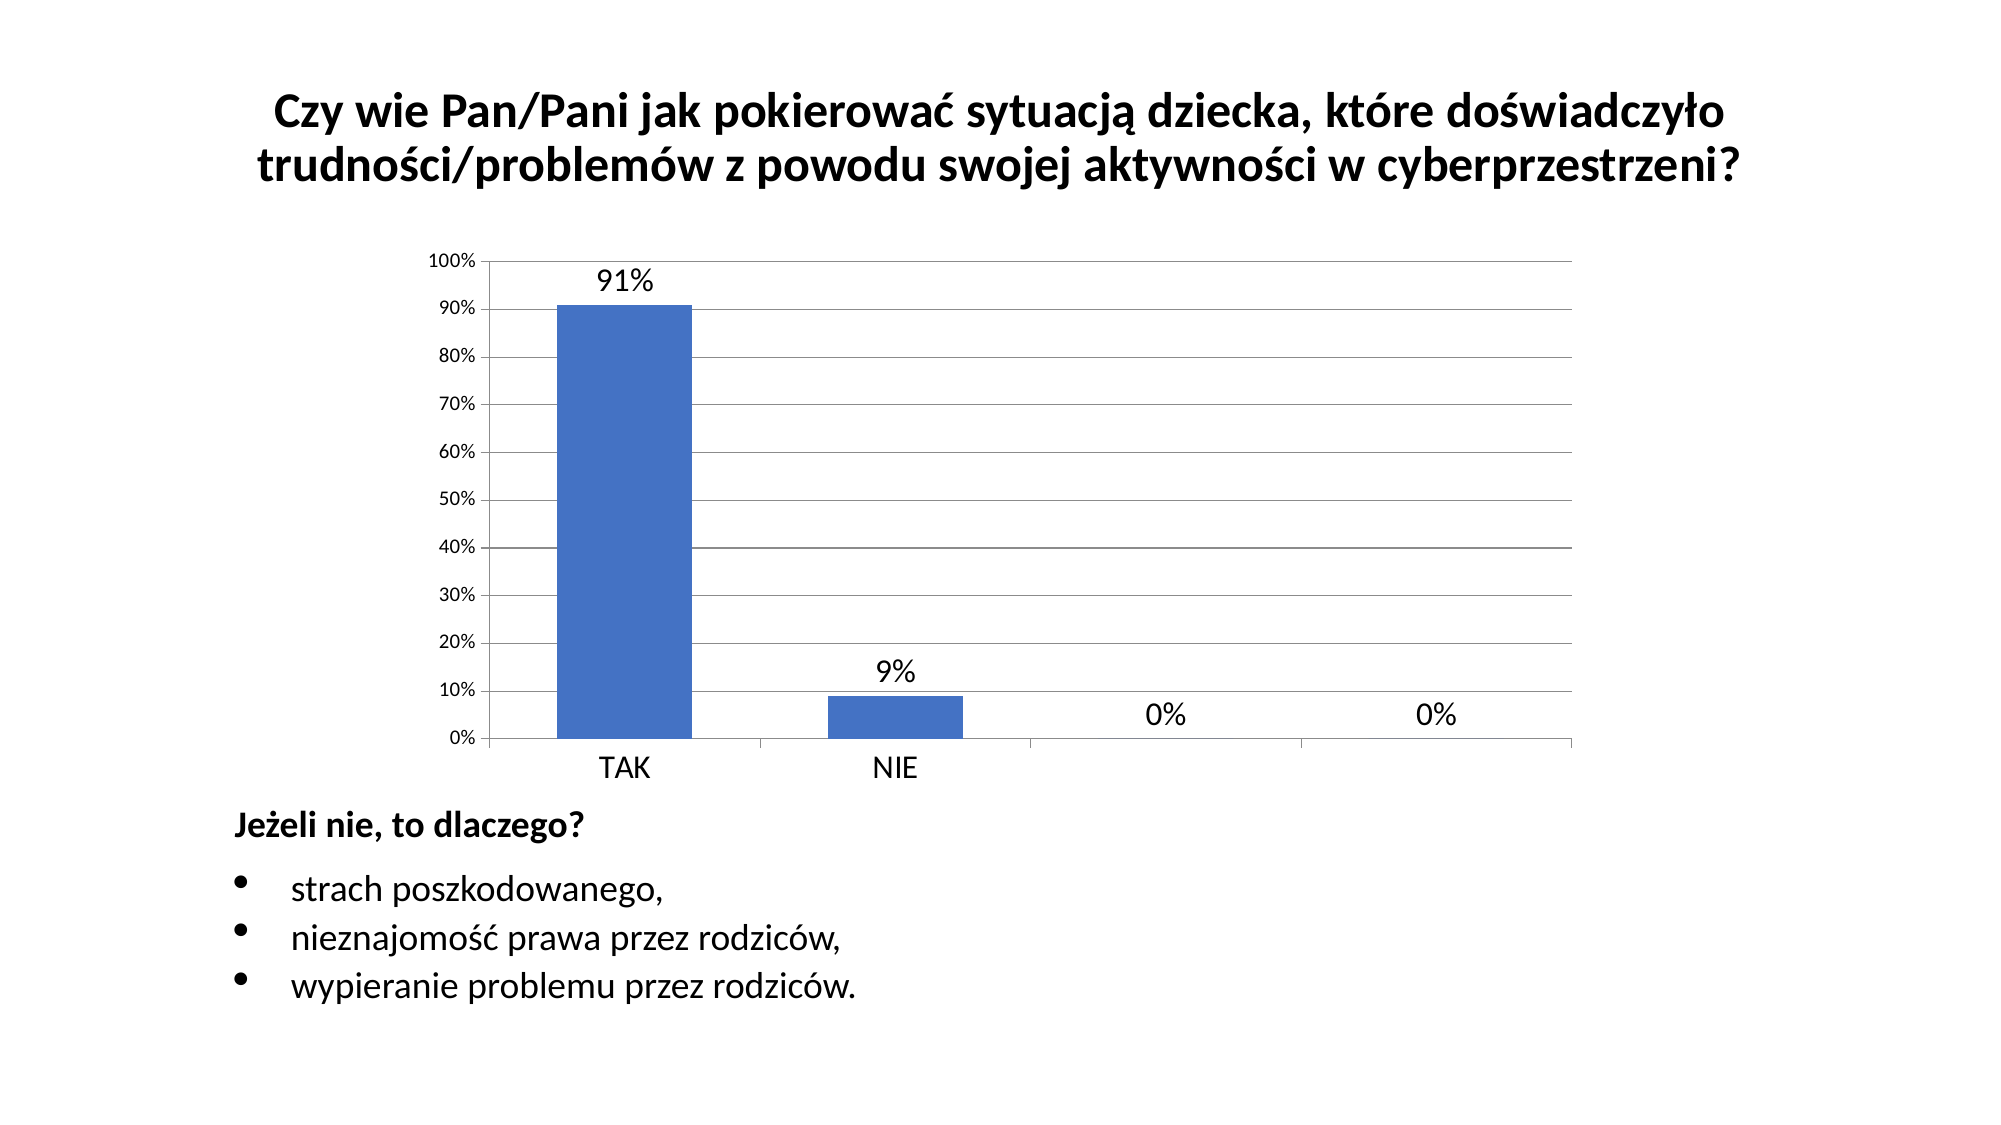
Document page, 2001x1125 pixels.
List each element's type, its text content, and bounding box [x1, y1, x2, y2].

chart [403, 240, 1596, 798]
text_box Jeżeli nie, to dlaczego? strach poszkodowanego, nieznajomość prawa przez rodziców, wypieranie problemu przez rodziców. [219, 789, 1814, 1014]
title Czy wie Pan/Pani jak pokierować sytuacją dziecka, które doświadczyło trudności/problemów z powodu swojej aktywności w cyberprzestrzeni? [137, 59, 1863, 278]
